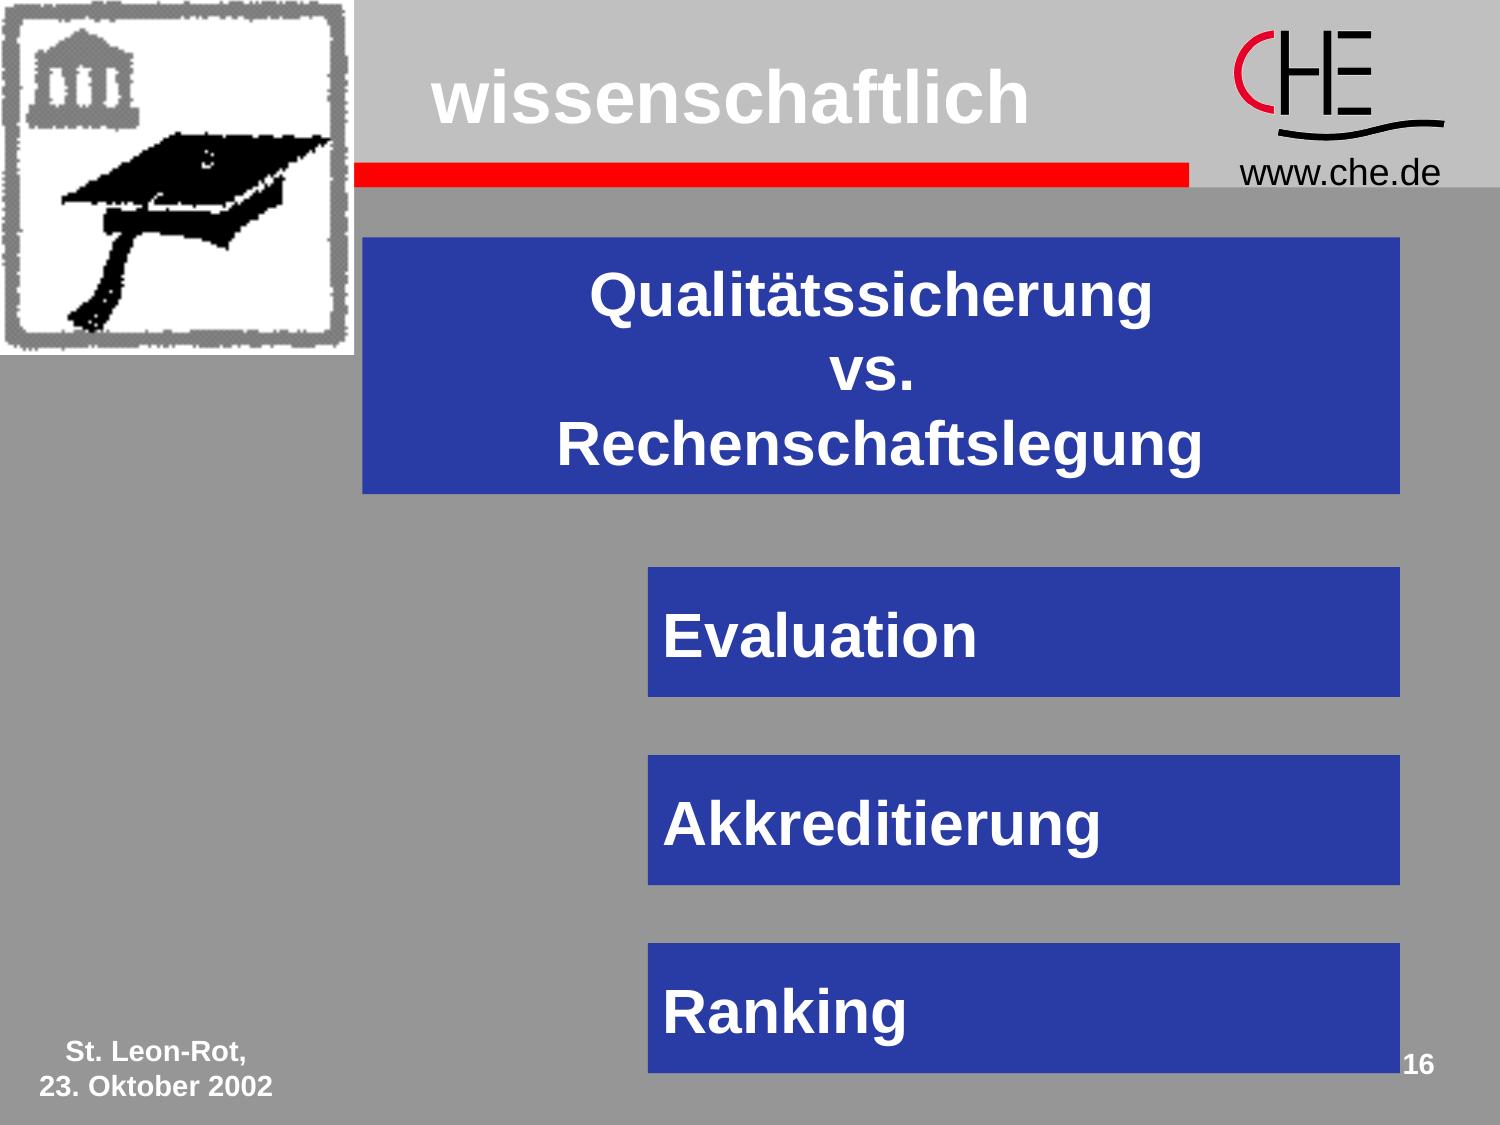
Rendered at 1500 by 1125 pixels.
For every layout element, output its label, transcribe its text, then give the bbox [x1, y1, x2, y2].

title wissenschaftlich [416, 37, 1252, 150]
slide_number 16 [1362, 1037, 1450, 1100]
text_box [0, 0, 355, 355]
text_box Akkreditierung [647, 755, 1400, 886]
text_box [1262, 24, 1475, 100]
slide_number St. Leon-Rot, 23. Oktober 2002 [0, 1025, 313, 1100]
picture [1233, 27, 1446, 143]
text_box Qualitätssicherung vs. Rechenschaftslegung [362, 237, 1400, 495]
text_box Ranking [647, 943, 1400, 1074]
text_box Evaluation [647, 567, 1400, 697]
